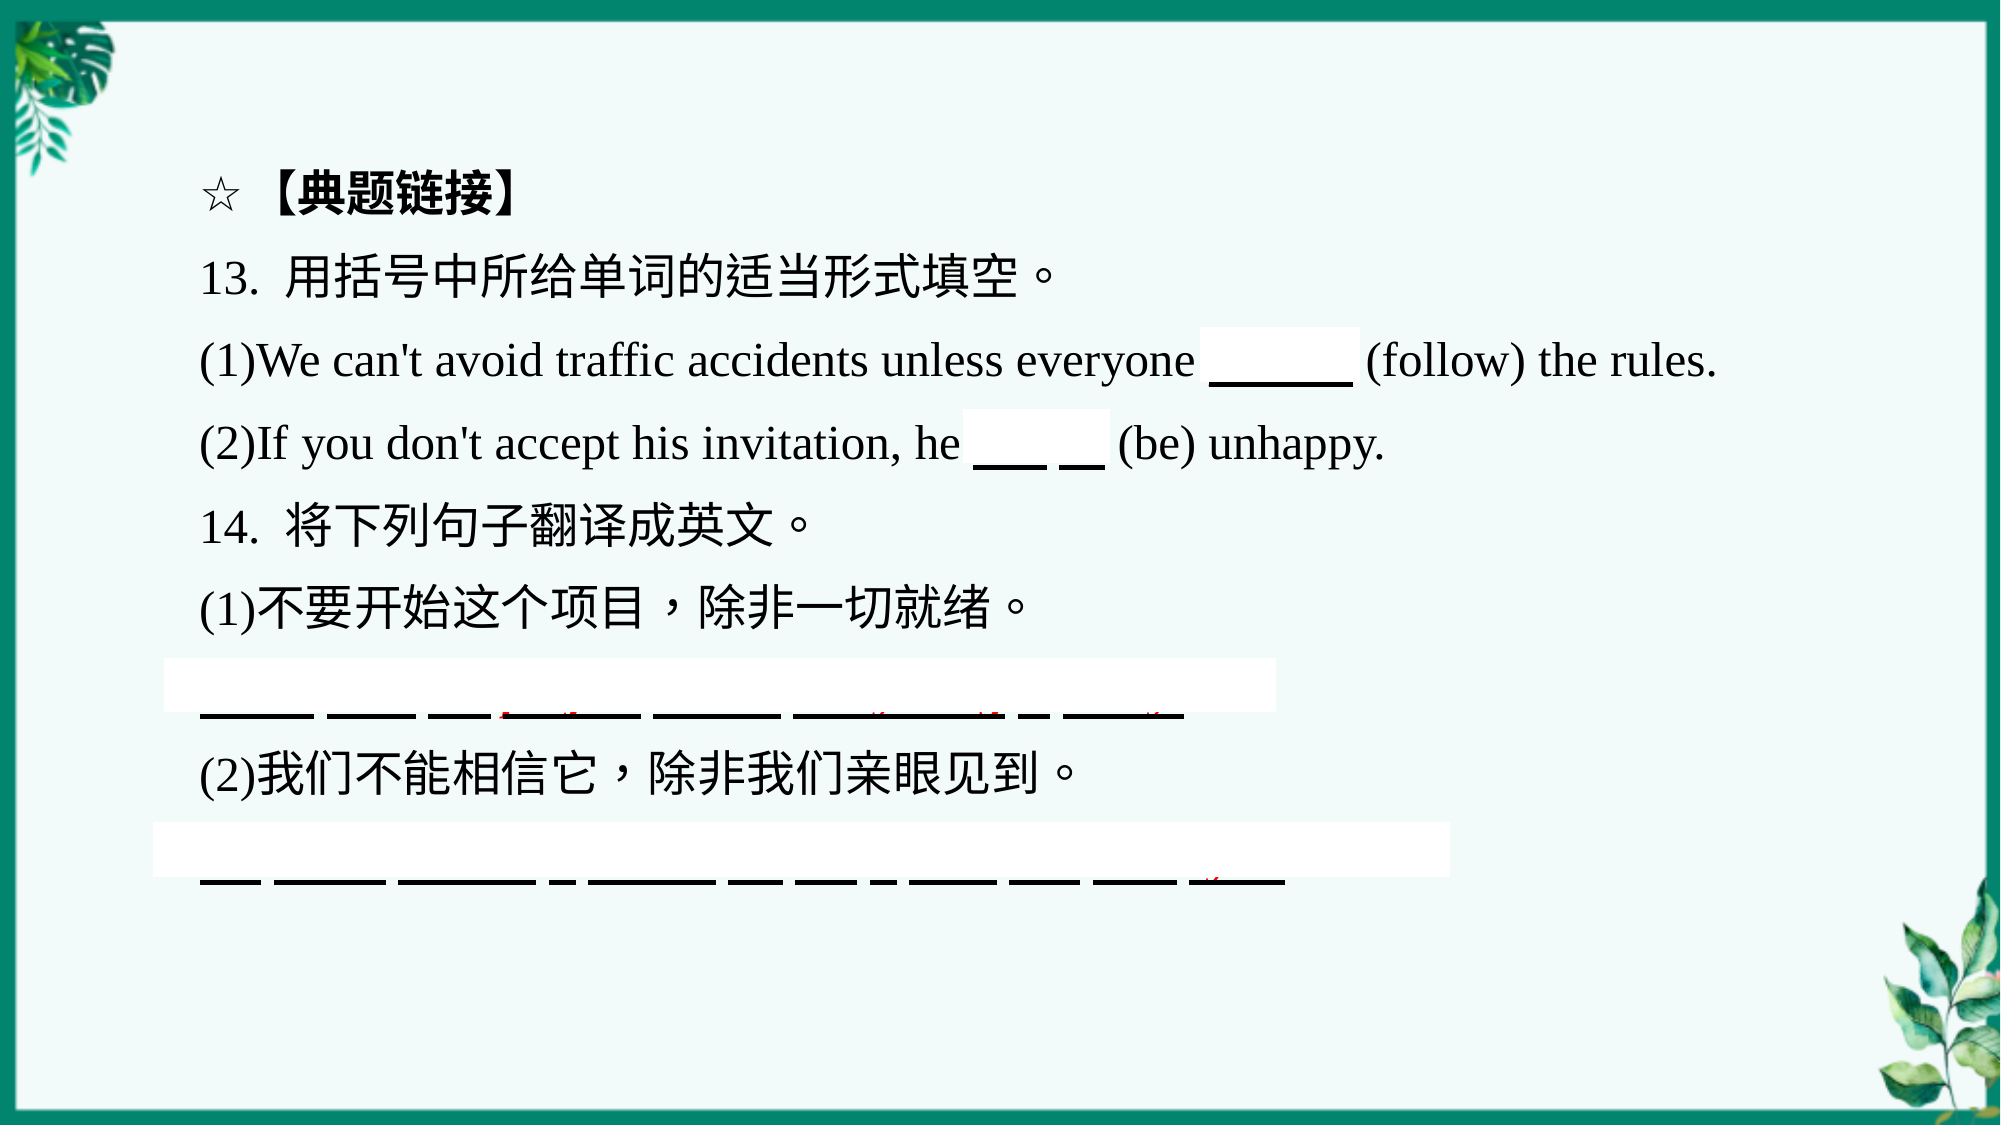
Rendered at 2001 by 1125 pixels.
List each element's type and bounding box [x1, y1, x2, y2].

text_box [101, 152, 1911, 1015]
picture [0, 0, 2001, 1125]
